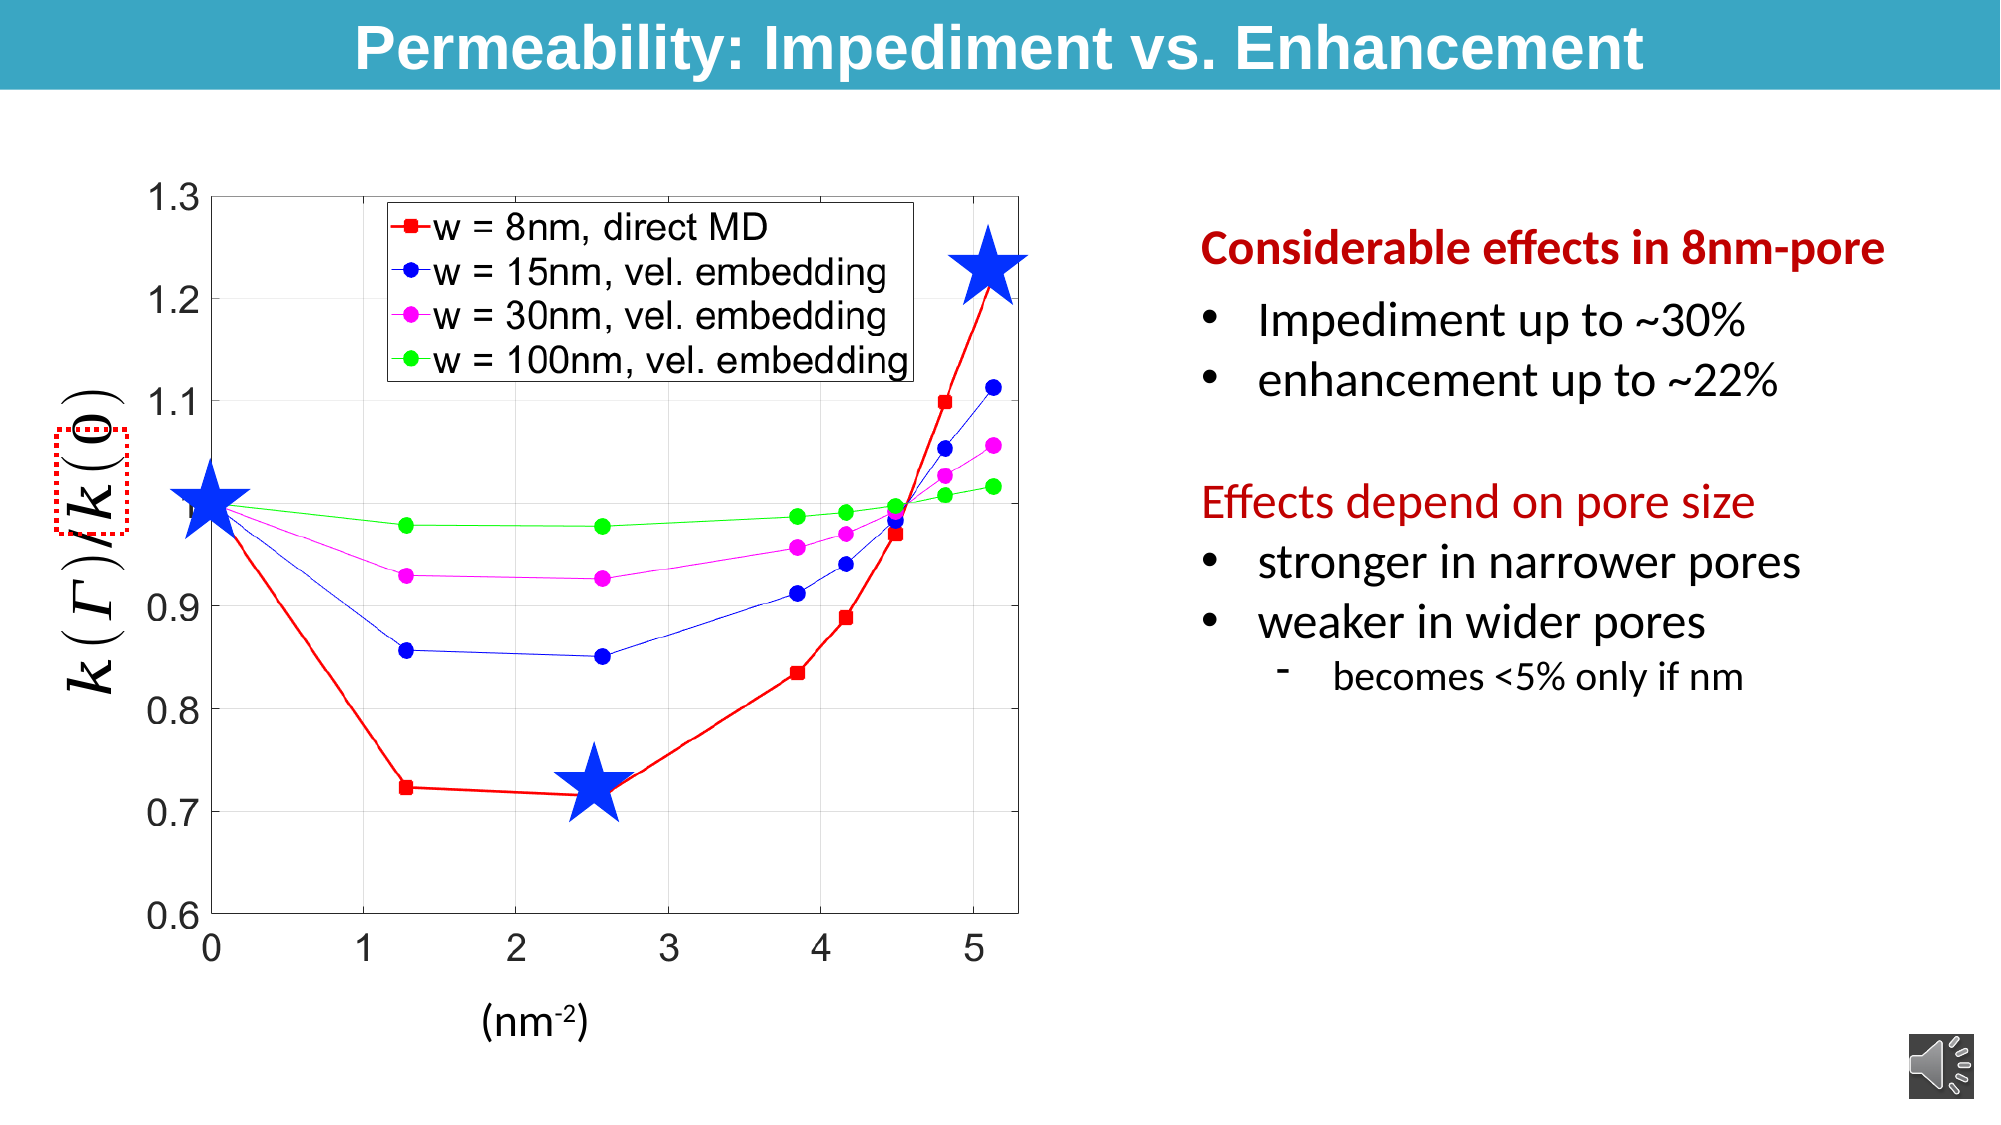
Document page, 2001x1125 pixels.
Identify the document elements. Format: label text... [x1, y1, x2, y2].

text_box Permeability: Impediment vs. Enhancement [0, 0, 2000, 90]
text_box Considerable effects in 8nm-pore Impediment up to ~30% enhancement up to ~22% [1186, 206, 1988, 414]
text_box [172, 227, 1026, 820]
picture [74, 129, 1118, 1011]
picture [1908, 1033, 1975, 1100]
text_box [55, 429, 74, 535]
